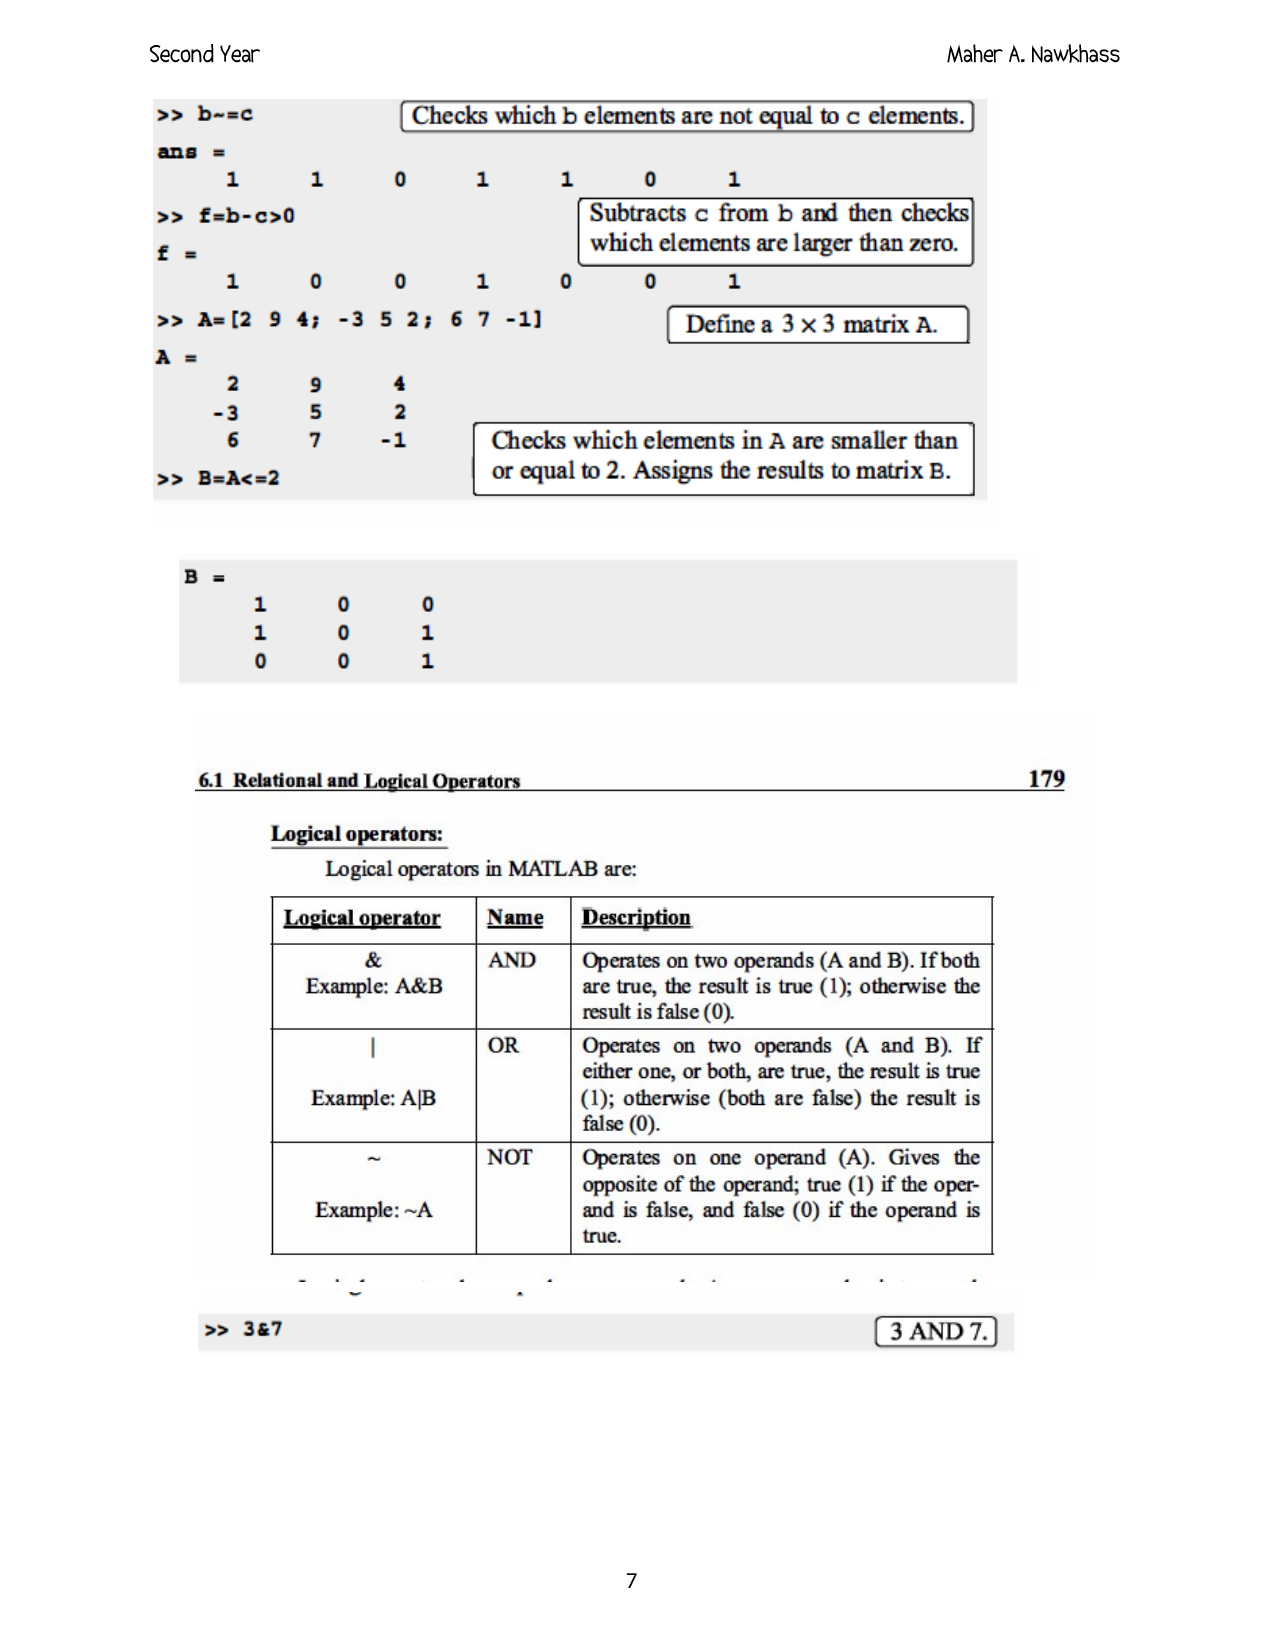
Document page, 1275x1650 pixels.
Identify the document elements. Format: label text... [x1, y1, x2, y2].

picture [947, 37, 1130, 69]
picture [150, 37, 508, 69]
picture [179, 552, 1038, 686]
picture [194, 712, 1098, 1282]
slide_number 10 [619, 1568, 656, 1650]
picture [197, 1292, 1025, 1359]
picture [152, 99, 1000, 526]
